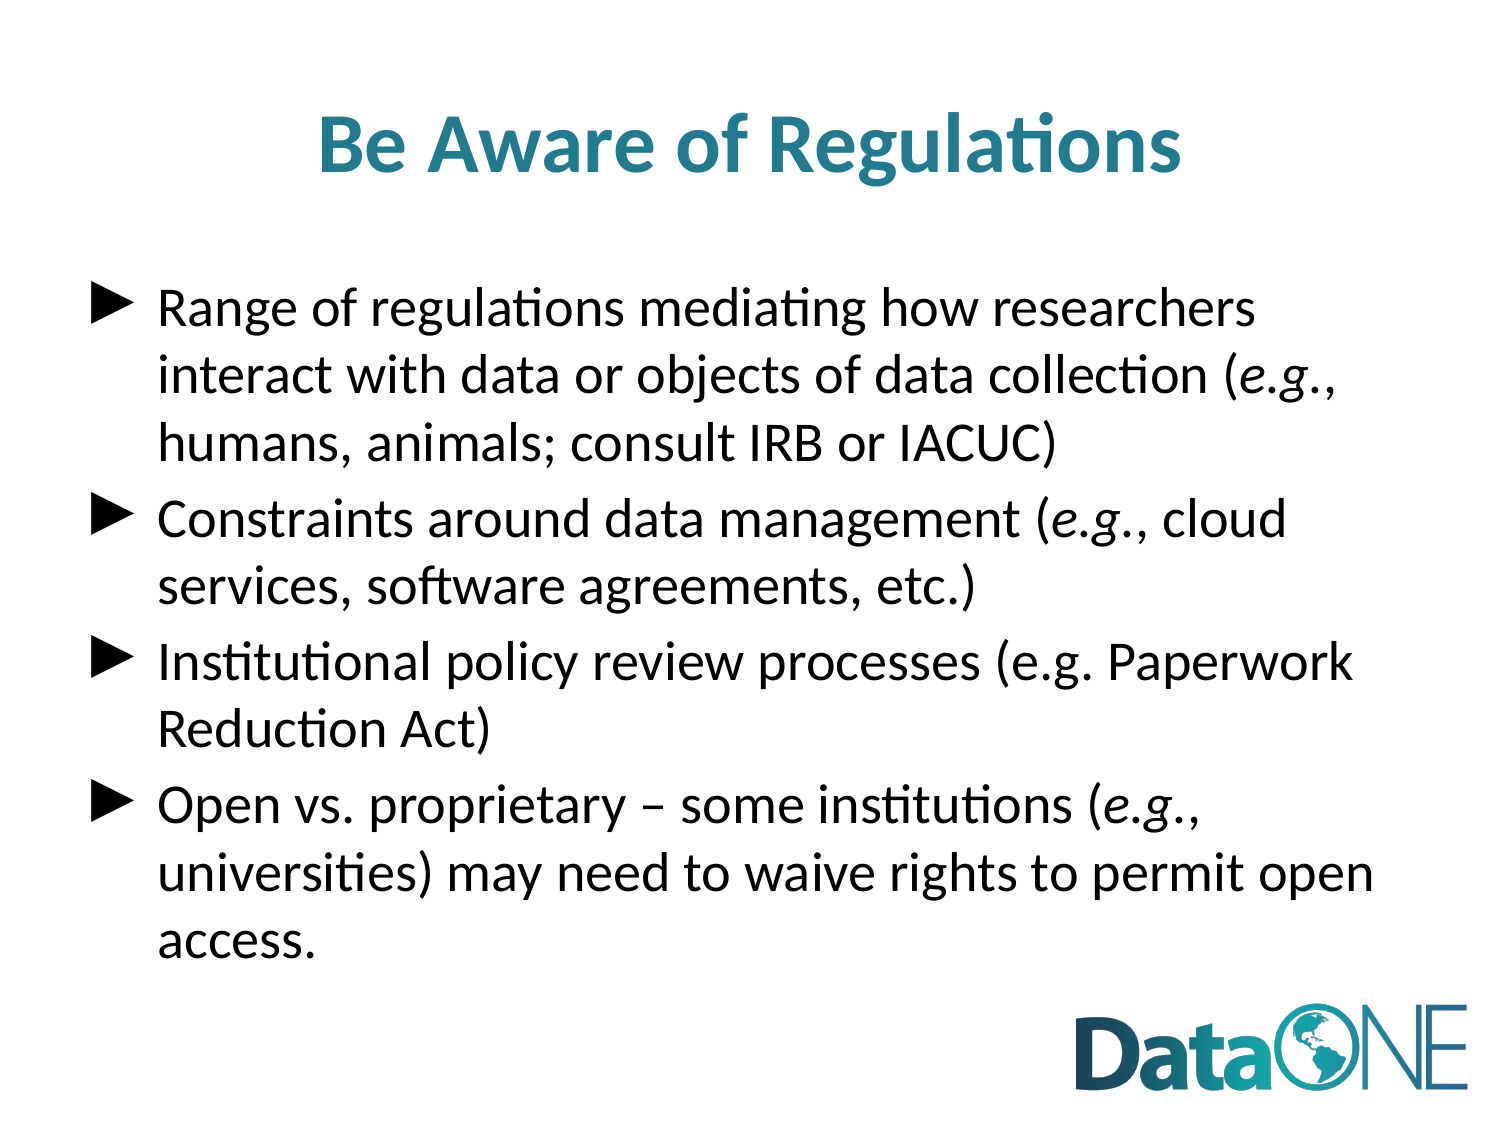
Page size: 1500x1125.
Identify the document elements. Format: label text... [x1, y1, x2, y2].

list Range of regulations mediating how researchers interact with data or objects of data collection (e.g., humans, animals; consult IRB or IACUC) Constraints around data management (e.g., cloud services, software agreements, etc.) Institutional policy review processes (e.g. Paperwork Reduction Act) Open vs. proprietary – some institutions (e.g., universities) may need to waive rights to permit open access. [75, 262, 1425, 1005]
title Be Aware of Regulations [75, 45, 1425, 233]
picture [1074, 1000, 1471, 1095]
